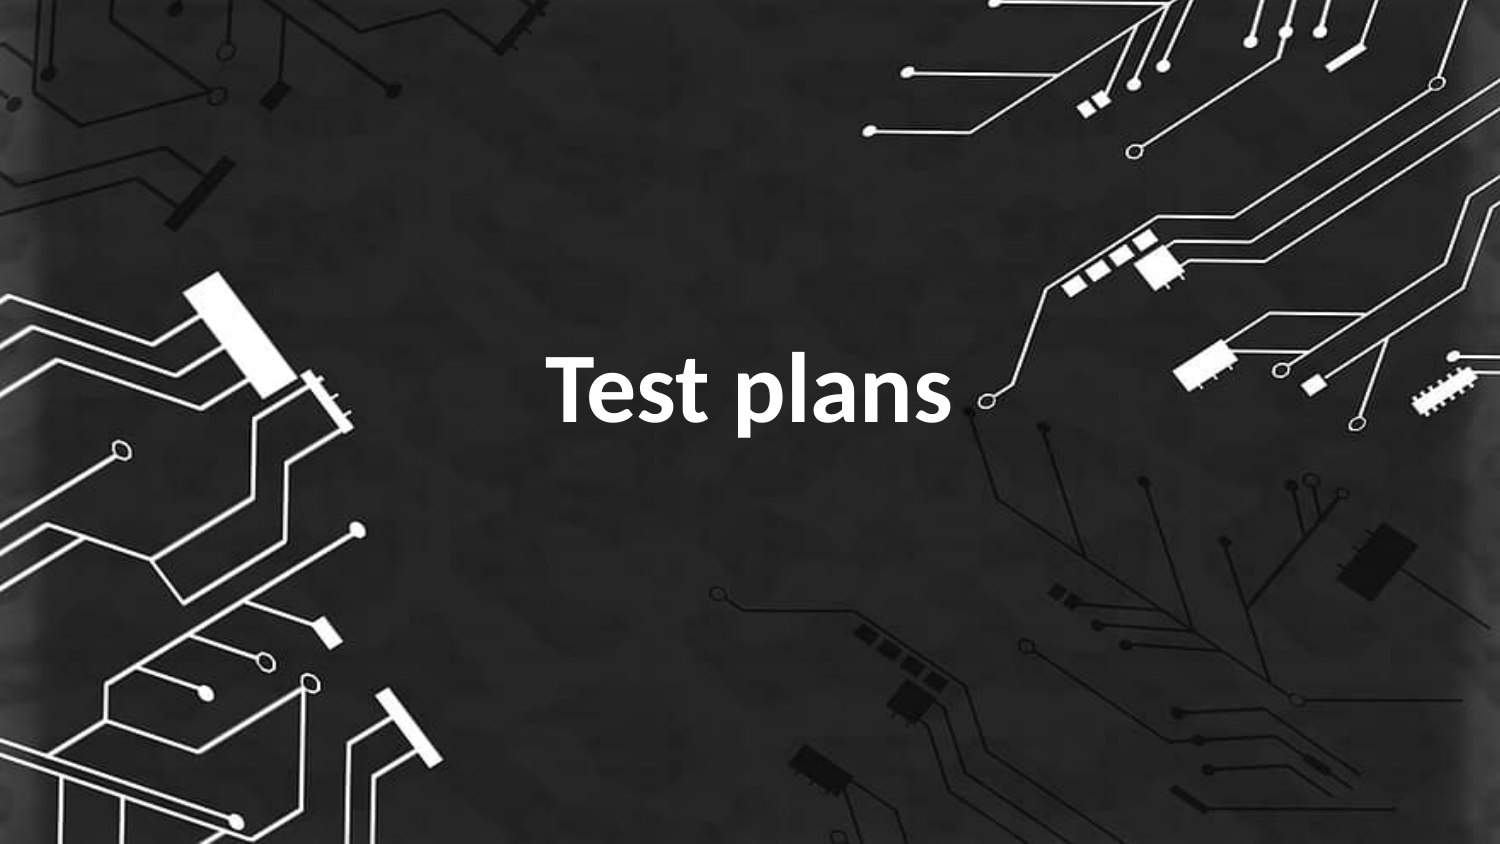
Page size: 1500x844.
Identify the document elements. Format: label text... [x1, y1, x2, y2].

title Test plans [51, 307, 1449, 536]
picture [0, 0, 1500, 844]
